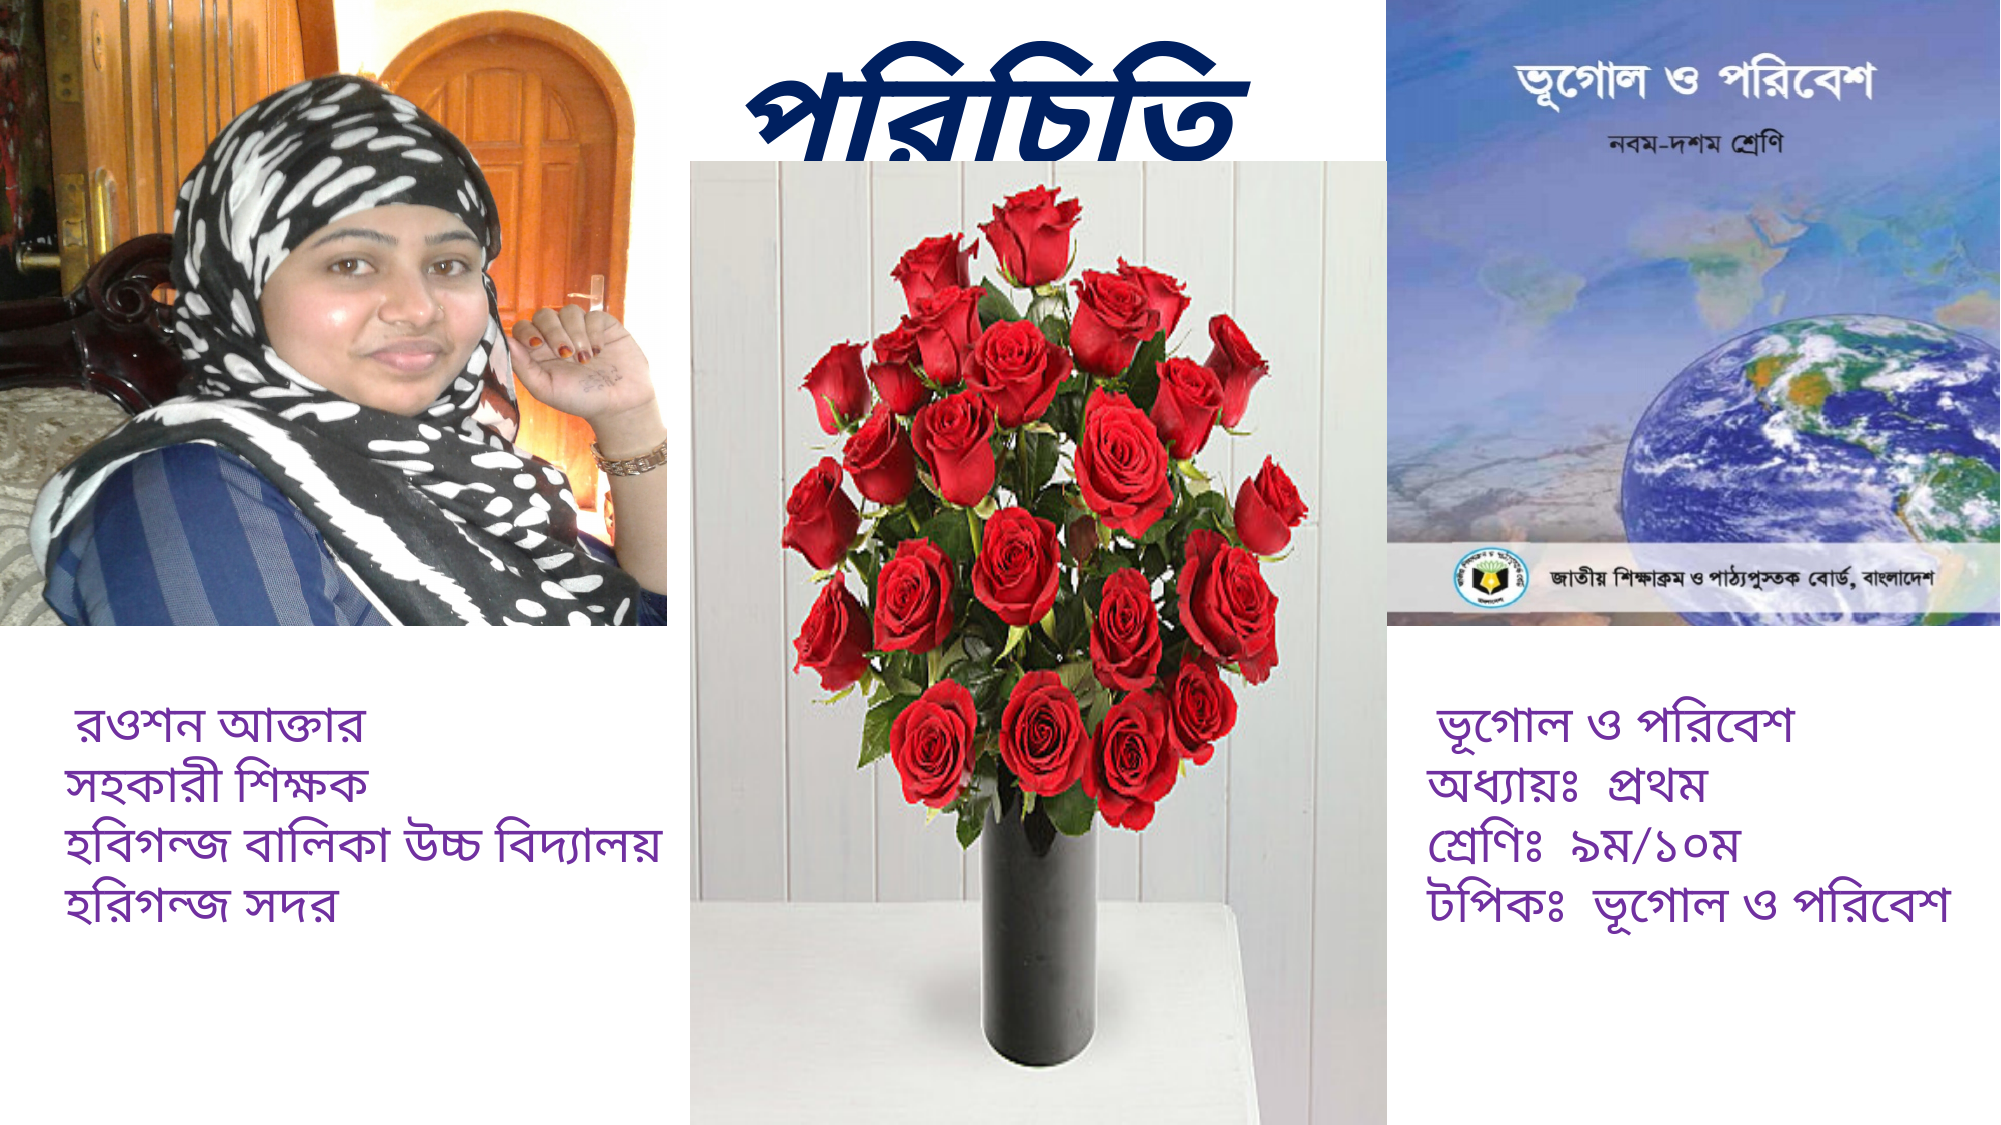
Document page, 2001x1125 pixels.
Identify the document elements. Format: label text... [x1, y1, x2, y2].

picture [689, 0, 2000, 1125]
picture [0, 0, 667, 626]
text_box পরিচিতি [667, 23, 1359, 203]
text_box ভূগোল ও পরিবেশ অধ্যায়ঃ প্রথম শ্রেণিঃ ৯ম/১০ম টপিকঃ ভূগোল ও পরিবেশ [1413, 685, 2000, 941]
text_box রওশন আক্তার সহকারী শিক্ষক হবিগন্জ বালিকা উচ্চ বিদ্যালয় হরিগন্জ সদর [50, 685, 689, 941]
